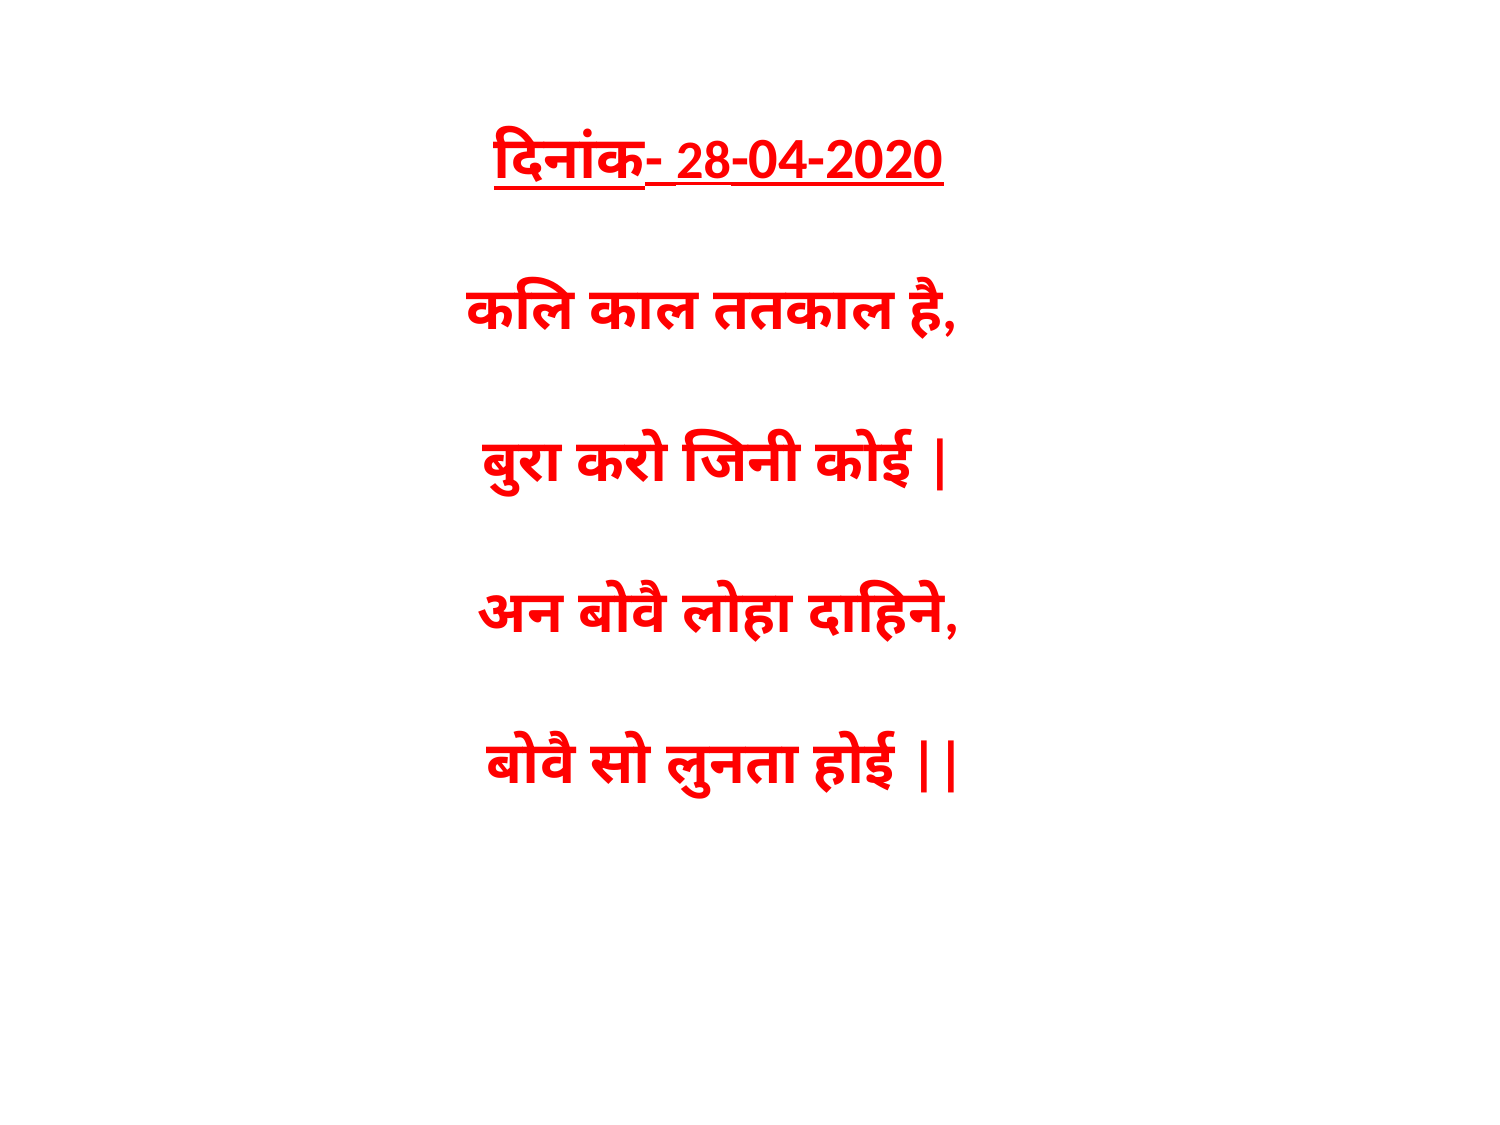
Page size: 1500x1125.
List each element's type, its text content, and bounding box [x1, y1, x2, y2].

subtitle दिनांक- 28-04-2020 कलि काल ततकाल है, बुरा करो जिनी कोई | अन बोवै लोहा दाहिने, बोवै सो लुनता होई || [75, 112, 1363, 1000]
